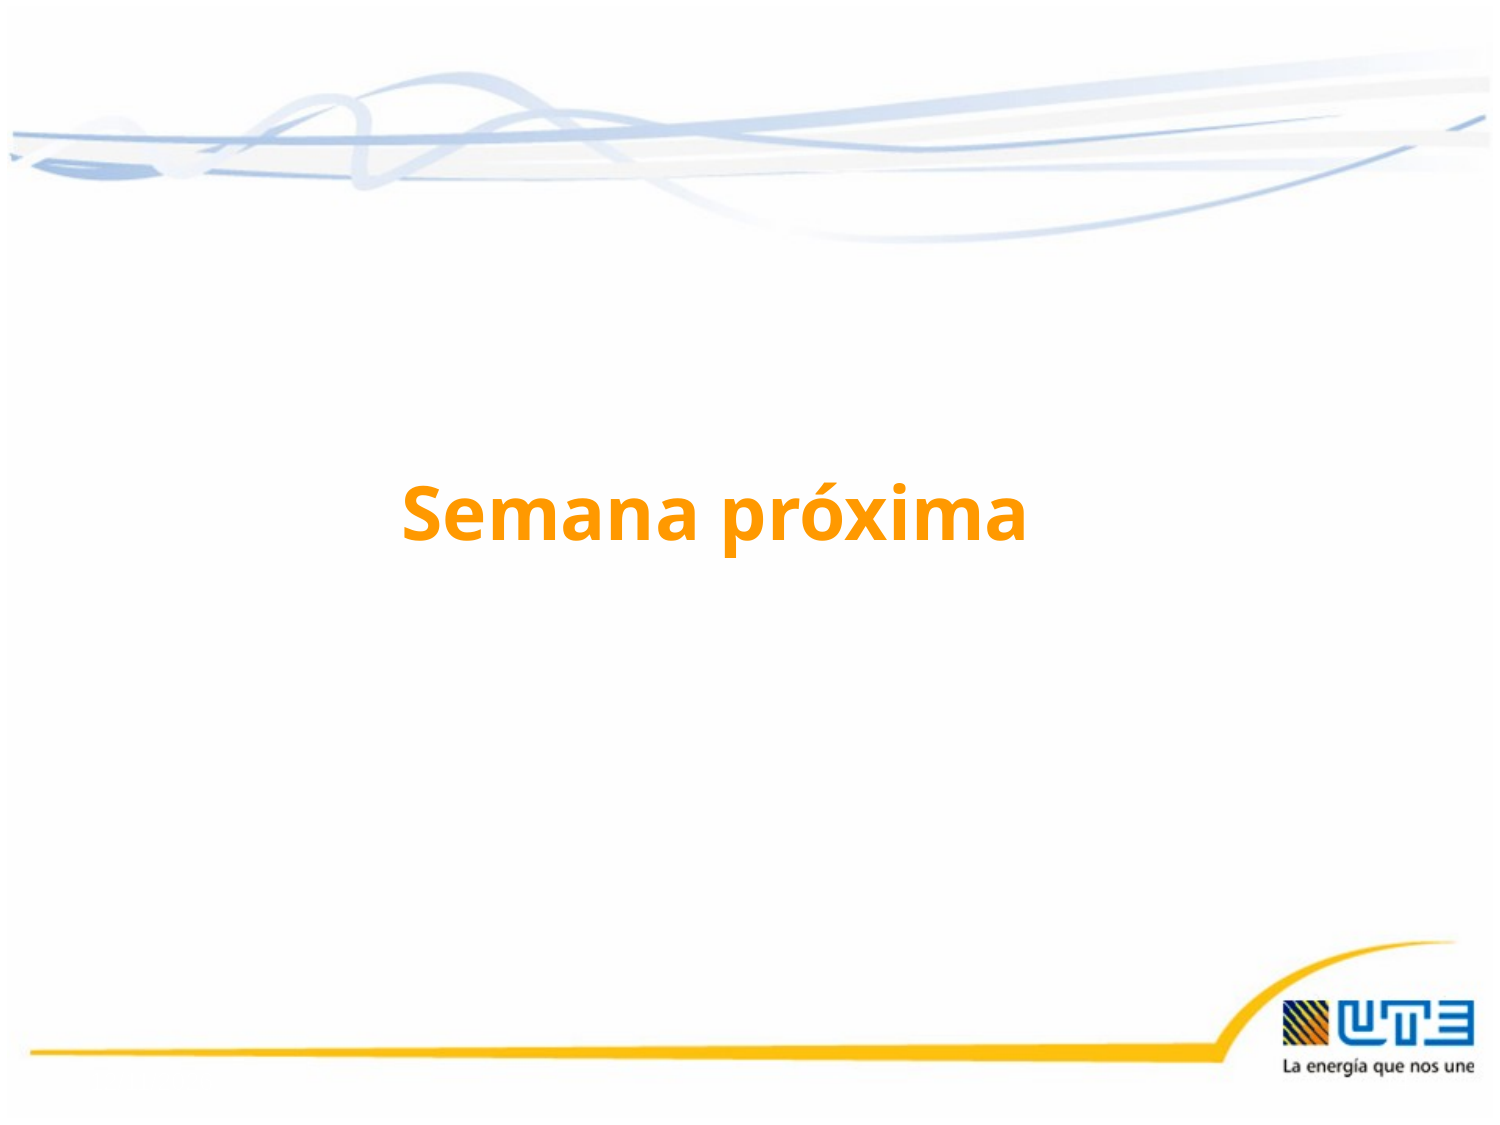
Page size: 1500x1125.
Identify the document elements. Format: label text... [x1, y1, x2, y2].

text_box 14 [1074, 1024, 1425, 1103]
picture [7, 6, 1493, 1118]
title Semana próxima [40, 432, 1392, 590]
text_box 10/04/2015 [75, 1024, 425, 1103]
